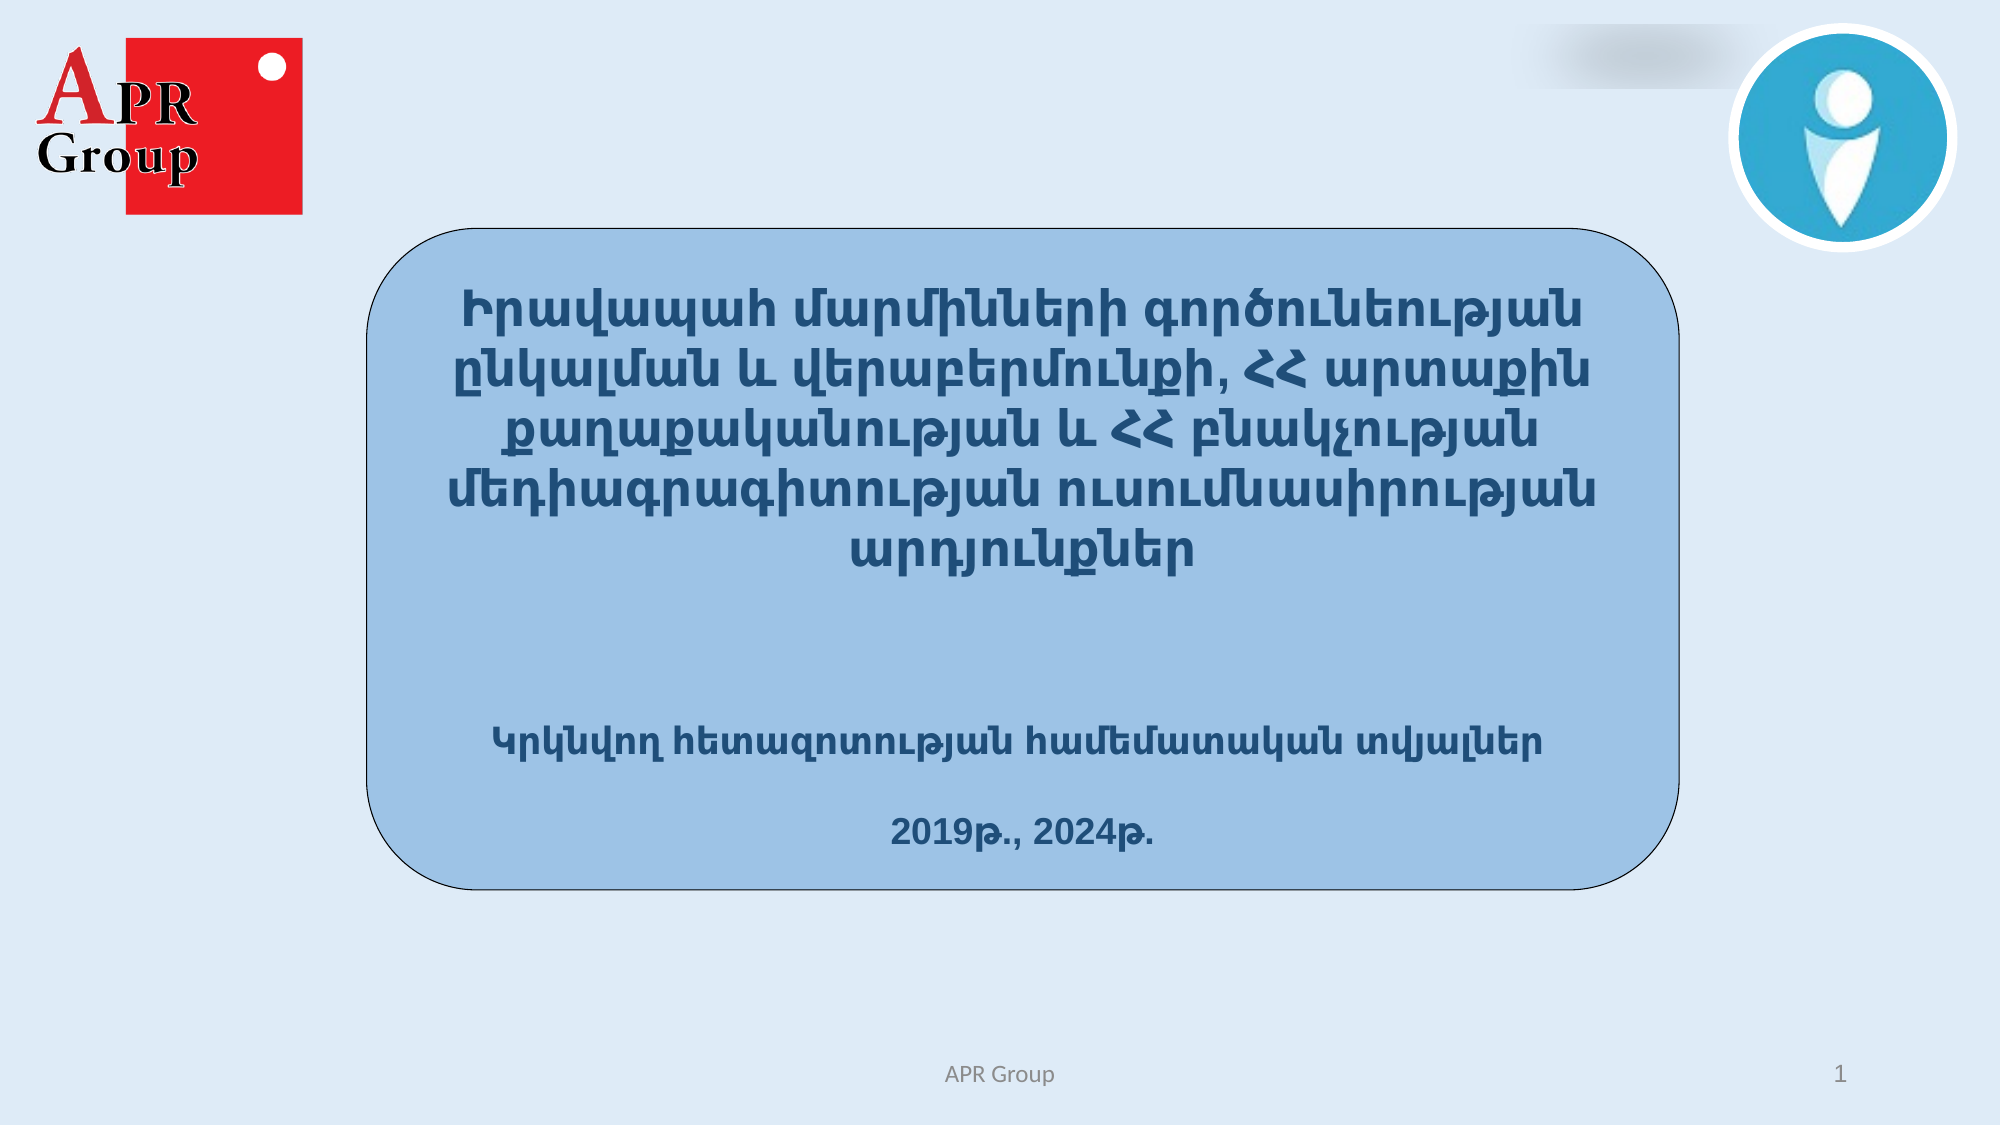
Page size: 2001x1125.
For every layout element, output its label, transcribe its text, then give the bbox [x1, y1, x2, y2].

picture [35, 28, 313, 229]
picture [1733, 28, 1953, 248]
footer APR Group [662, 1042, 1338, 1103]
slide_number 1 [1412, 1042, 1863, 1103]
text_box Իրավապահ մարմինների գործունեության ընկալման և վերաբերմունքի, ՀՀ արտաքին քաղաքականության և ՀՀ բնակչության մեդիագրագիտության ուսումնասիրության արդյունքներ Կրկնվող հետազոտության համեմատական տվյալներ 2019թ., 2024թ. [366, 227, 1680, 891]
